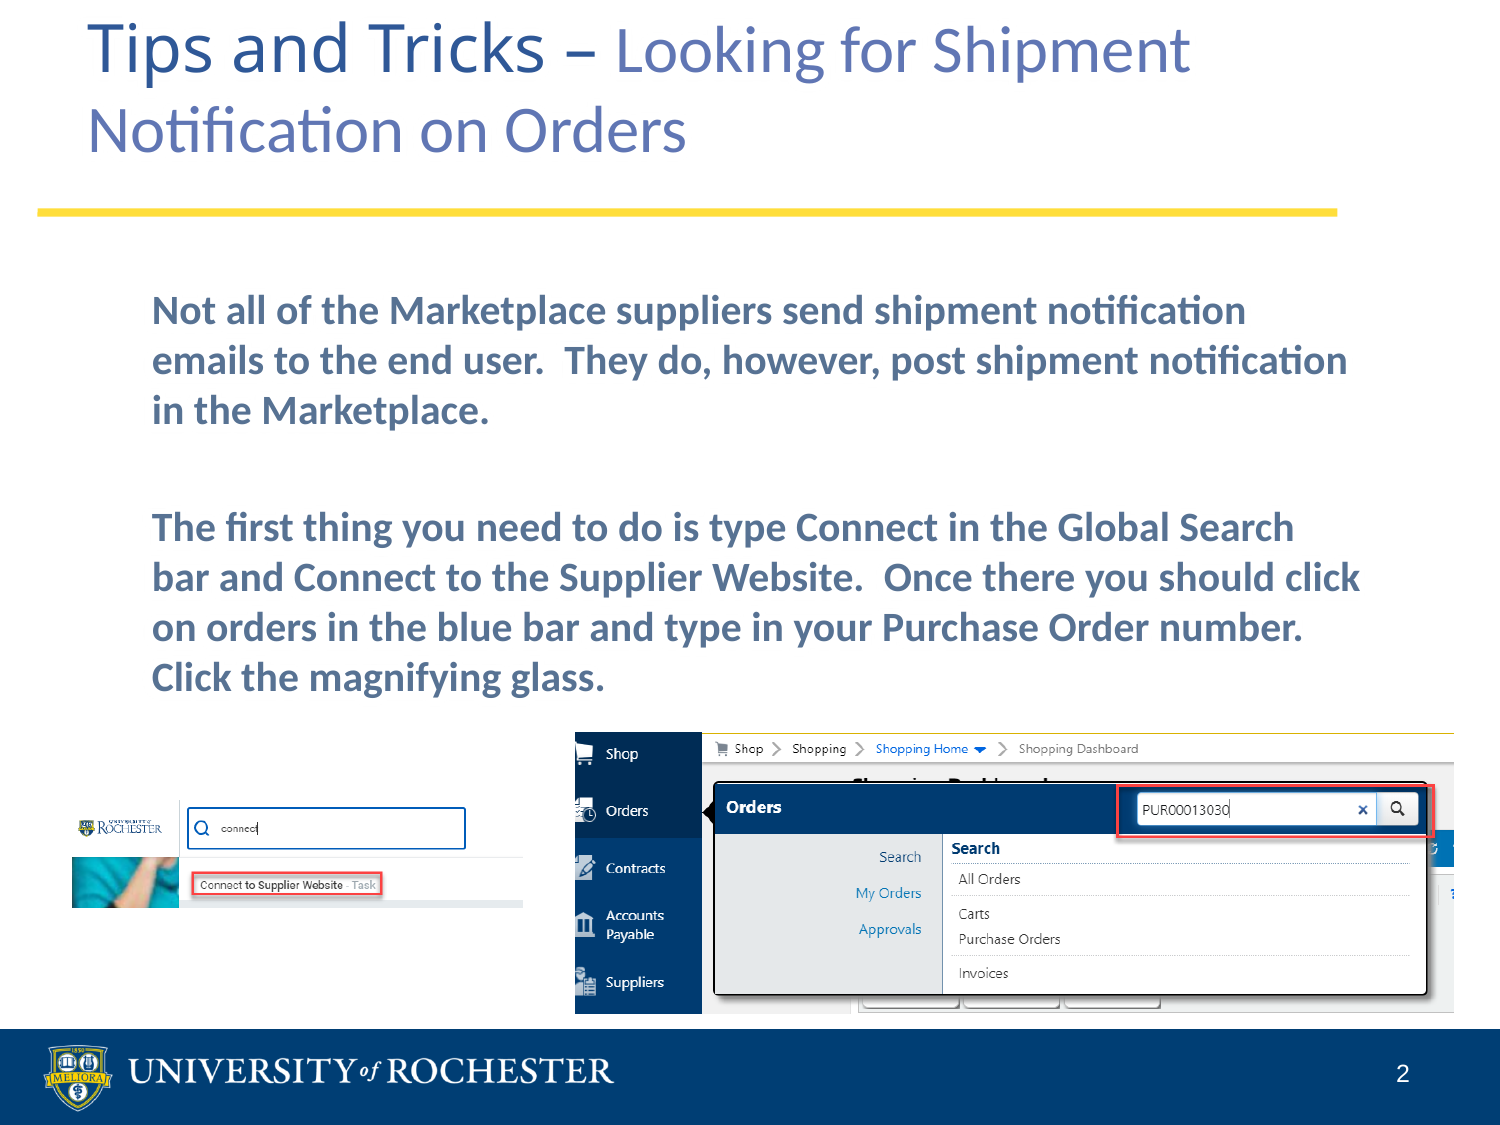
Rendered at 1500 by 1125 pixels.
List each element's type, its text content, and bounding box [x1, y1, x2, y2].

picture [72, 792, 523, 909]
picture [574, 732, 1455, 1014]
list Not all of the Marketplace suppliers send shipment notification emails to the end user. They do, however, post shipment notification in the Marketplace. The first thing you need to do is type Connect in the Global Search bar and Connect to the Supplier Website. Once there you should click on orders in the blue bar and type in your Purchase Order number. Click the magnifying glass. [61, 275, 1377, 725]
title Tips and Tricks – Looking for Shipment Notification on Orders [72, 24, 1377, 227]
picture [0, 1029, 1500, 1125]
